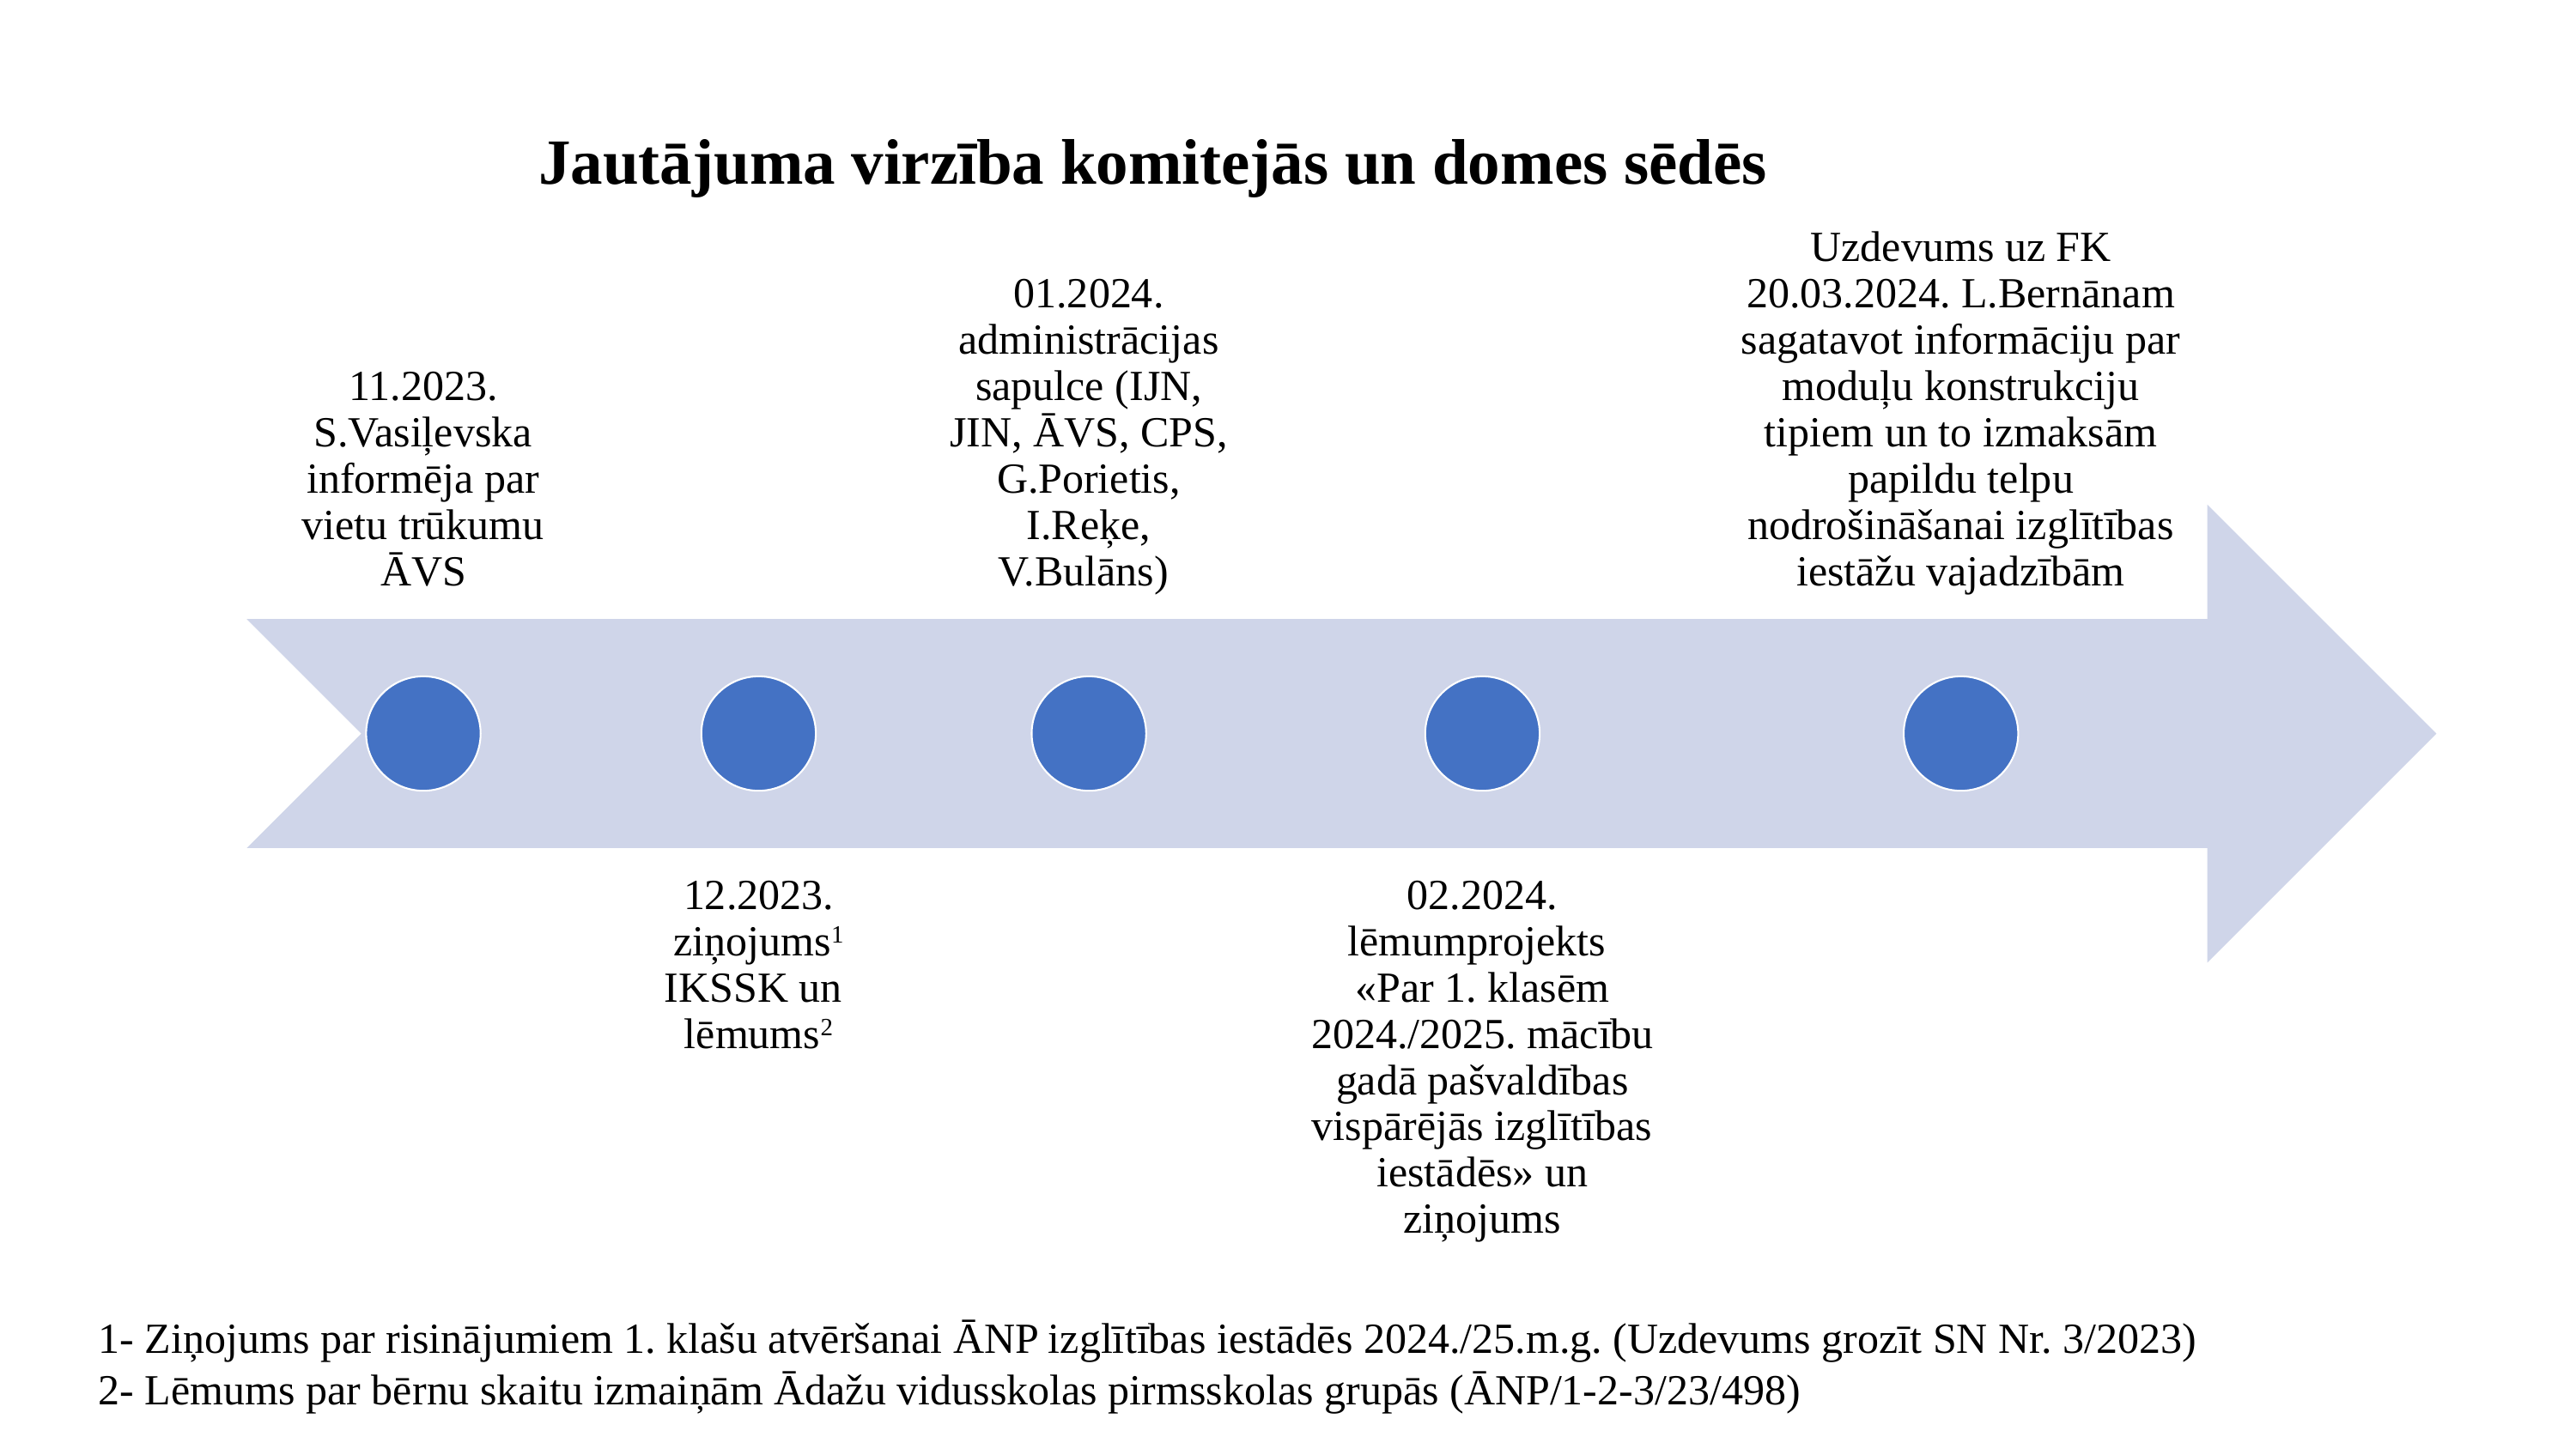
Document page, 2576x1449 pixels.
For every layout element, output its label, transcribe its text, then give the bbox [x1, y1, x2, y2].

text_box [246, 161, 2437, 1307]
text_box 1- Ziņojums par risinājumiem 1. klašu atvēršanai ĀNP izglītības iestādēs 2024./25.m.g. (Uzdevums grozīt SN Nr. 3/2023) 2- Lēmums par bērnu skaitu izmaiņām Ādažu vidusskolas pirmsskolas grupās (ĀNP/1-2-3/23/498) [85, 1304, 2233, 1420]
text_box Jautājuma virzība komitejās un domes sēdēs [526, 113, 2104, 161]
